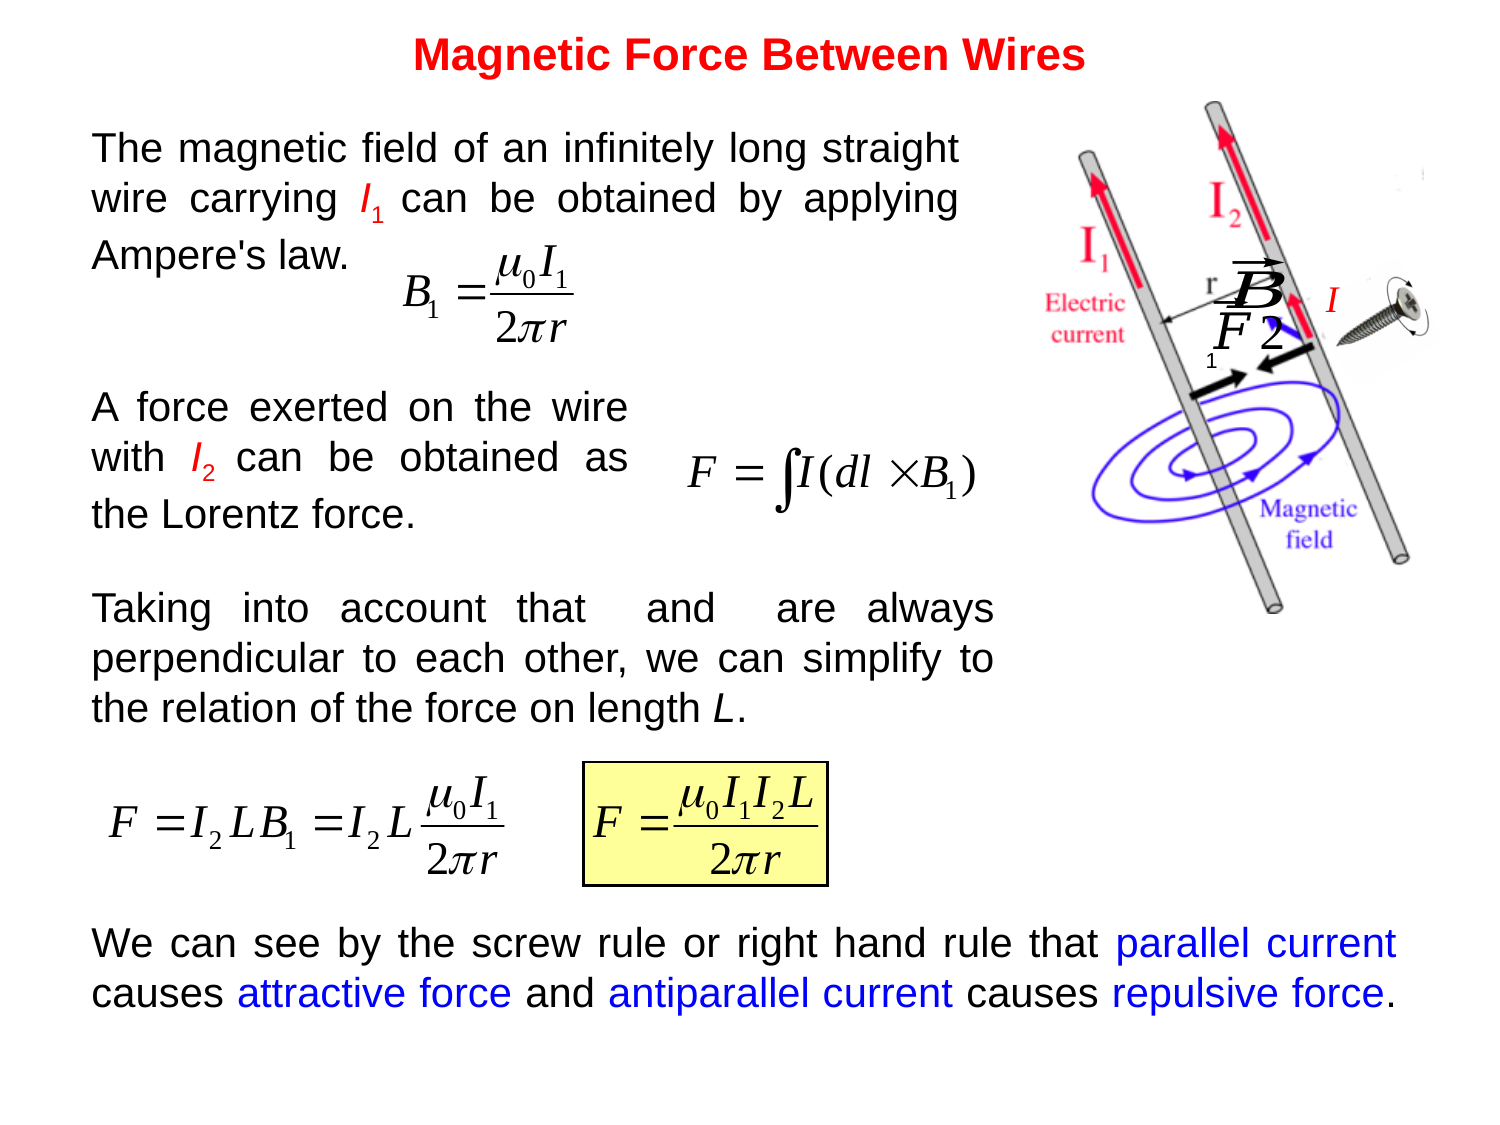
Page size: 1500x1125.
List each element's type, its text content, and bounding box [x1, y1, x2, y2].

text_box We can see by the screw rule or right hand rule that parallel current causes attractive force and antiparallel current causes repulsive force. [76, 908, 1412, 1023]
picture [1045, 101, 1442, 615]
text_box Magnetic Force Between Wires [112, 0, 1388, 114]
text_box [584, 763, 827, 885]
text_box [393, 231, 582, 354]
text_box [678, 432, 984, 519]
text_box A force exerted on the wire with I2 can be obtained as the Lorentz force. [76, 372, 644, 544]
text_box The magnetic field of an infinitely long straight wire carrying I1 can be obtained by applying Ampere's law. [76, 113, 975, 286]
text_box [100, 763, 514, 885]
